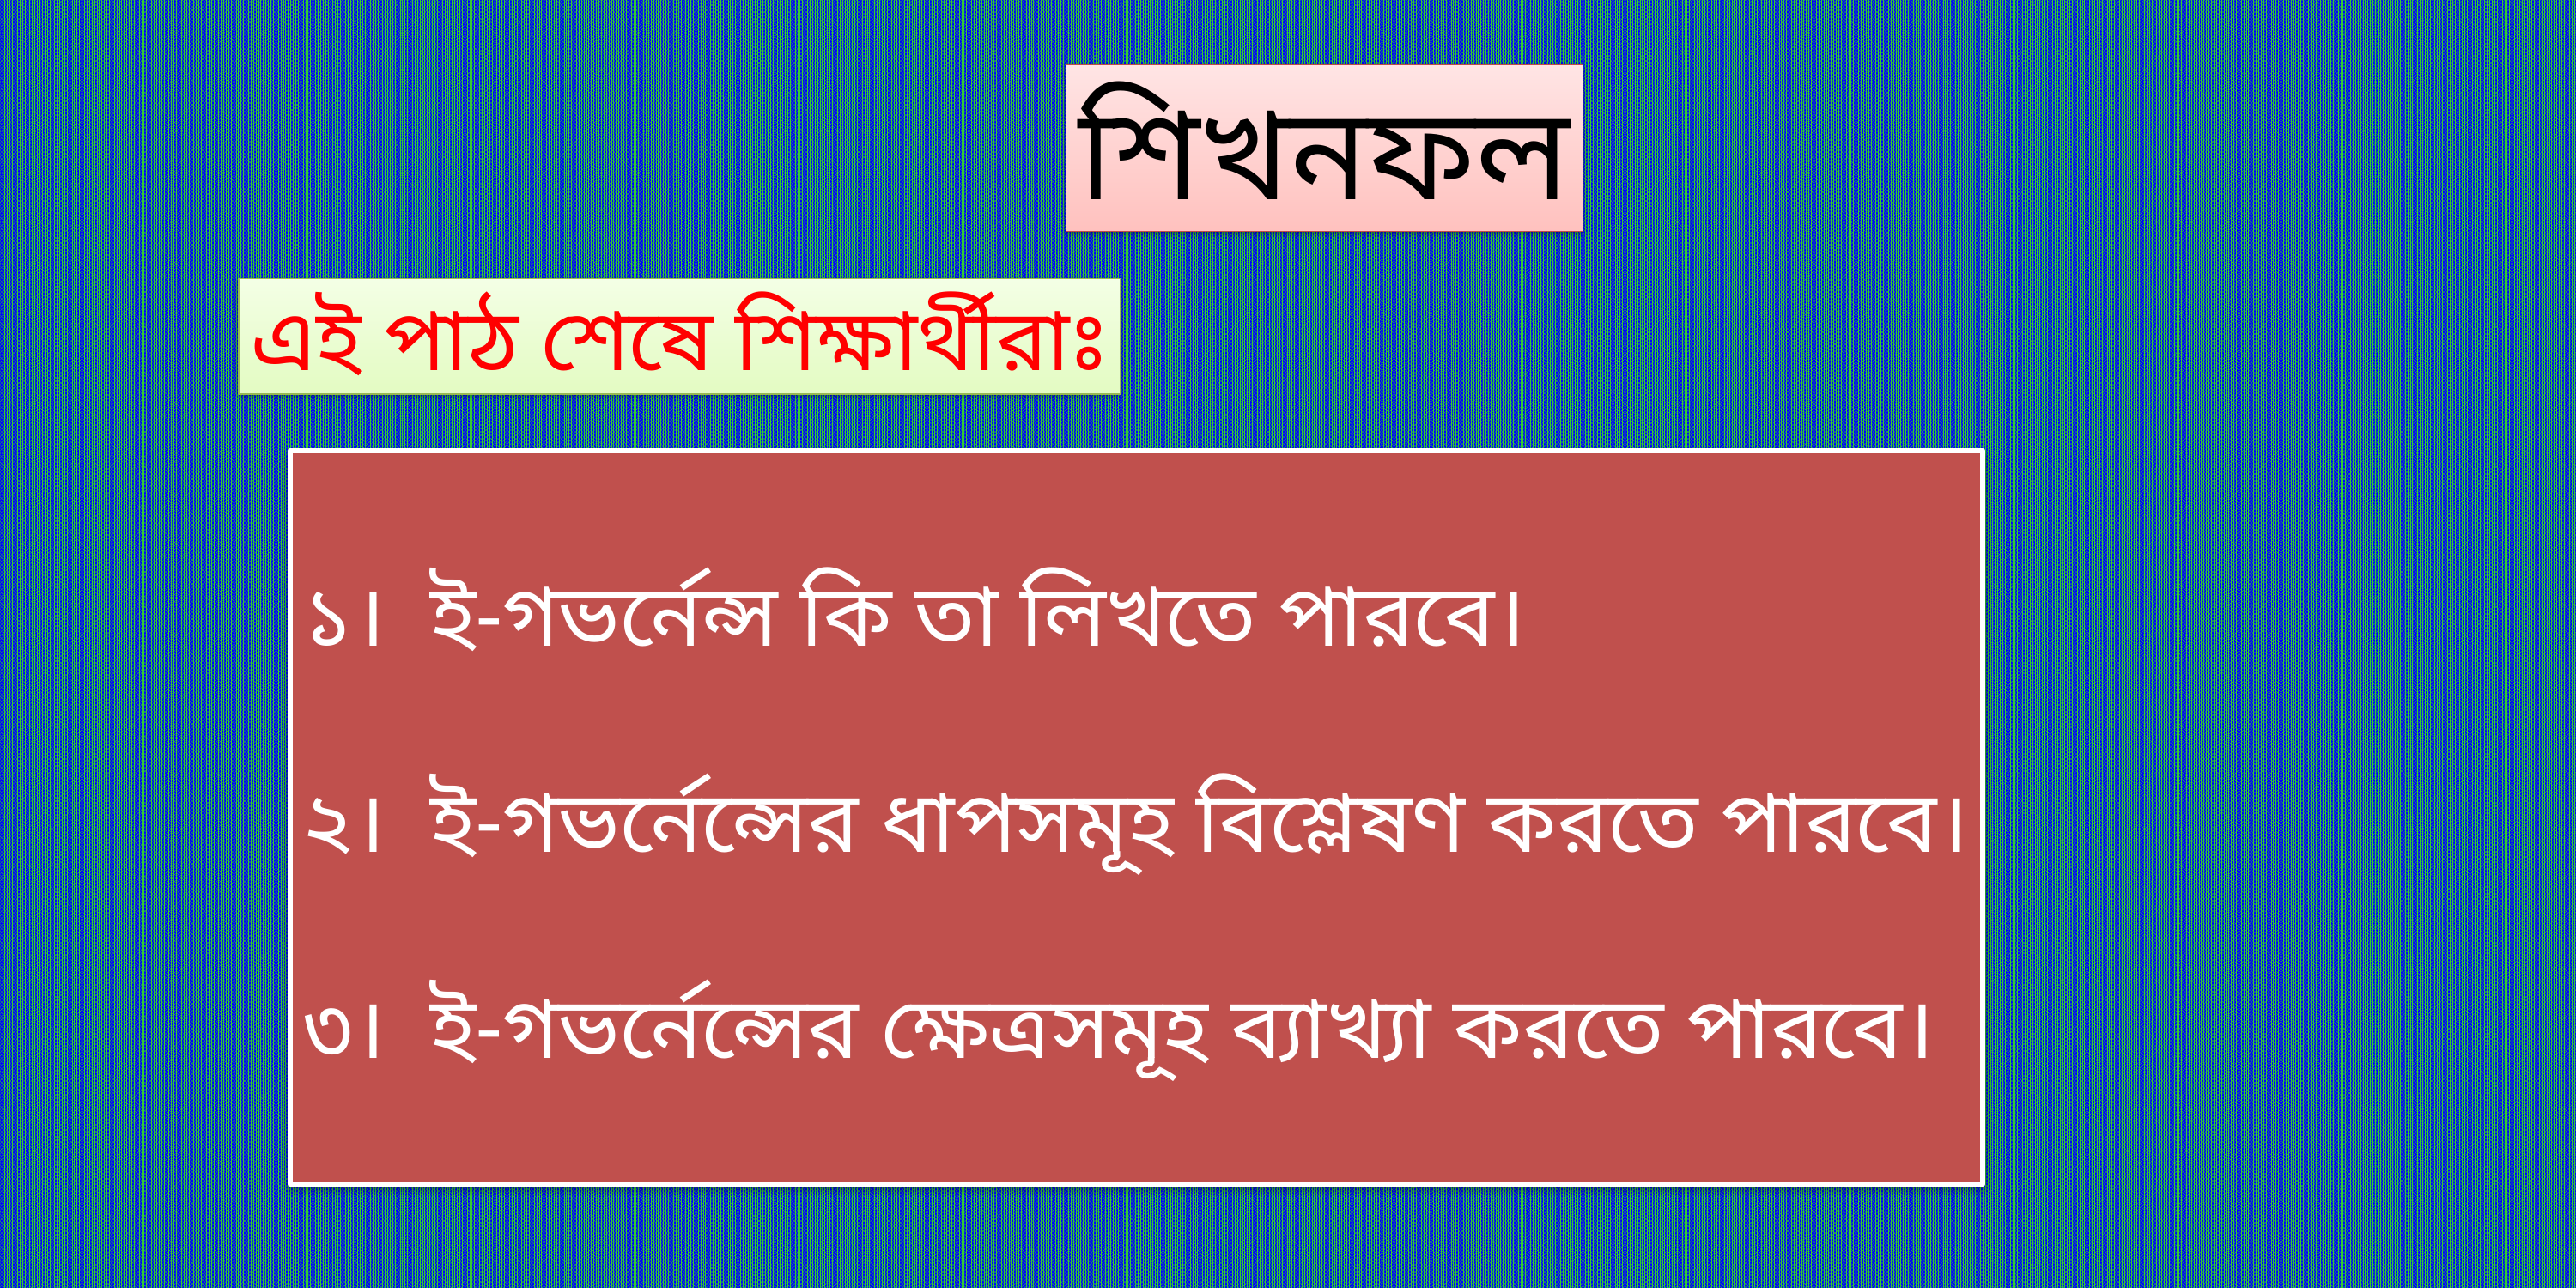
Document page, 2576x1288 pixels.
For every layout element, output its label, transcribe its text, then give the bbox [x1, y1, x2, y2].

text_box ১। ই-গভর্নেন্স কি তা লিখতে পারবে। ২। ই-গভর্নেন্সের ধাপসমূহ বিশ্লেষণ করতে পারবে। ৩। ই-গভর্নেন্সের ক্ষেত্রসমূহ ব্যাখ্যা করতে পারবে। [288, 448, 1985, 1187]
text_box শিখনফল [1066, 64, 1583, 232]
text_box এই পাঠ শেষে শিক্ষার্থীরাঃ [238, 278, 1121, 395]
